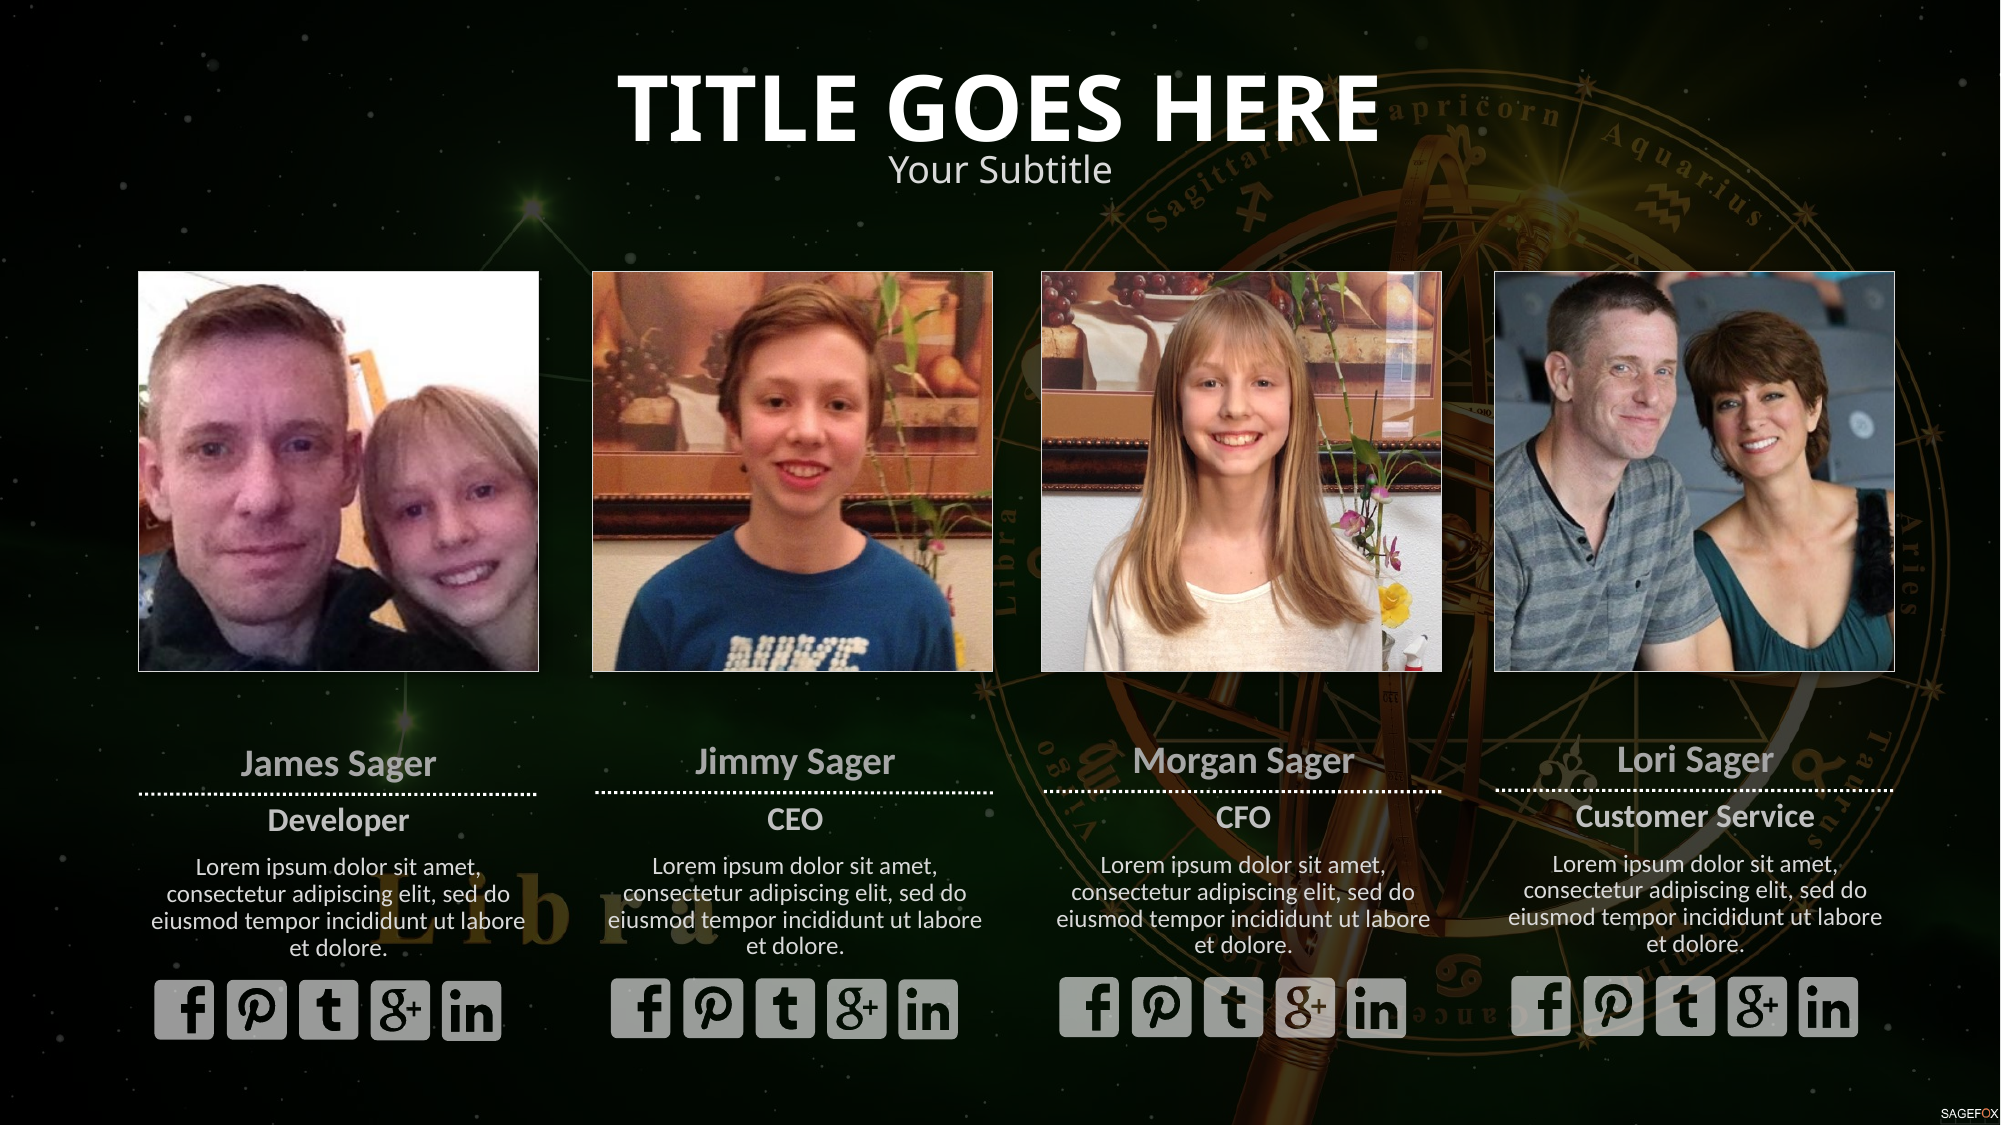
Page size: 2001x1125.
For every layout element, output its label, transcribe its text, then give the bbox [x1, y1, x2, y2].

text_box Lori Sager [1520, 738, 1871, 781]
text_box Lorem ipsum dolor sit amet, consectetur adipiscing elit, sed do eiusmod tempor incididunt ut labore et dolore. [138, 854, 539, 968]
text_box James Sager [163, 742, 514, 785]
text_box Morgan Sager [1068, 739, 1419, 782]
text_box Lorem ipsum dolor sit amet, consectetur adipiscing elit, sed do eiusmod tempor incididunt ut labore et dolore. [595, 852, 996, 966]
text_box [1511, 976, 1859, 1038]
text_box [1040, 270, 1442, 672]
text_box Customer Service [1520, 796, 1871, 839]
text_box CFO [1068, 797, 1419, 840]
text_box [1059, 977, 1407, 1039]
text_box [1494, 271, 1896, 673]
text_box [591, 270, 993, 672]
text_box Lorem ipsum dolor sit amet, consectetur adipiscing elit, sed do eiusmod tempor incididunt ut labore et dolore. [1495, 850, 1896, 964]
text_box [138, 270, 540, 672]
text_box Jimmy Sager [620, 740, 971, 784]
text_box Developer [163, 799, 514, 842]
text_box CEO [620, 798, 971, 841]
text_box Lorem ipsum dolor sit amet, consectetur adipiscing elit, sed do eiusmod tempor incididunt ut labore et dolore. [1043, 851, 1444, 965]
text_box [610, 978, 958, 1040]
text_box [548, 42, 1452, 199]
picture [0, 0, 2001, 1125]
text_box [154, 979, 502, 1041]
